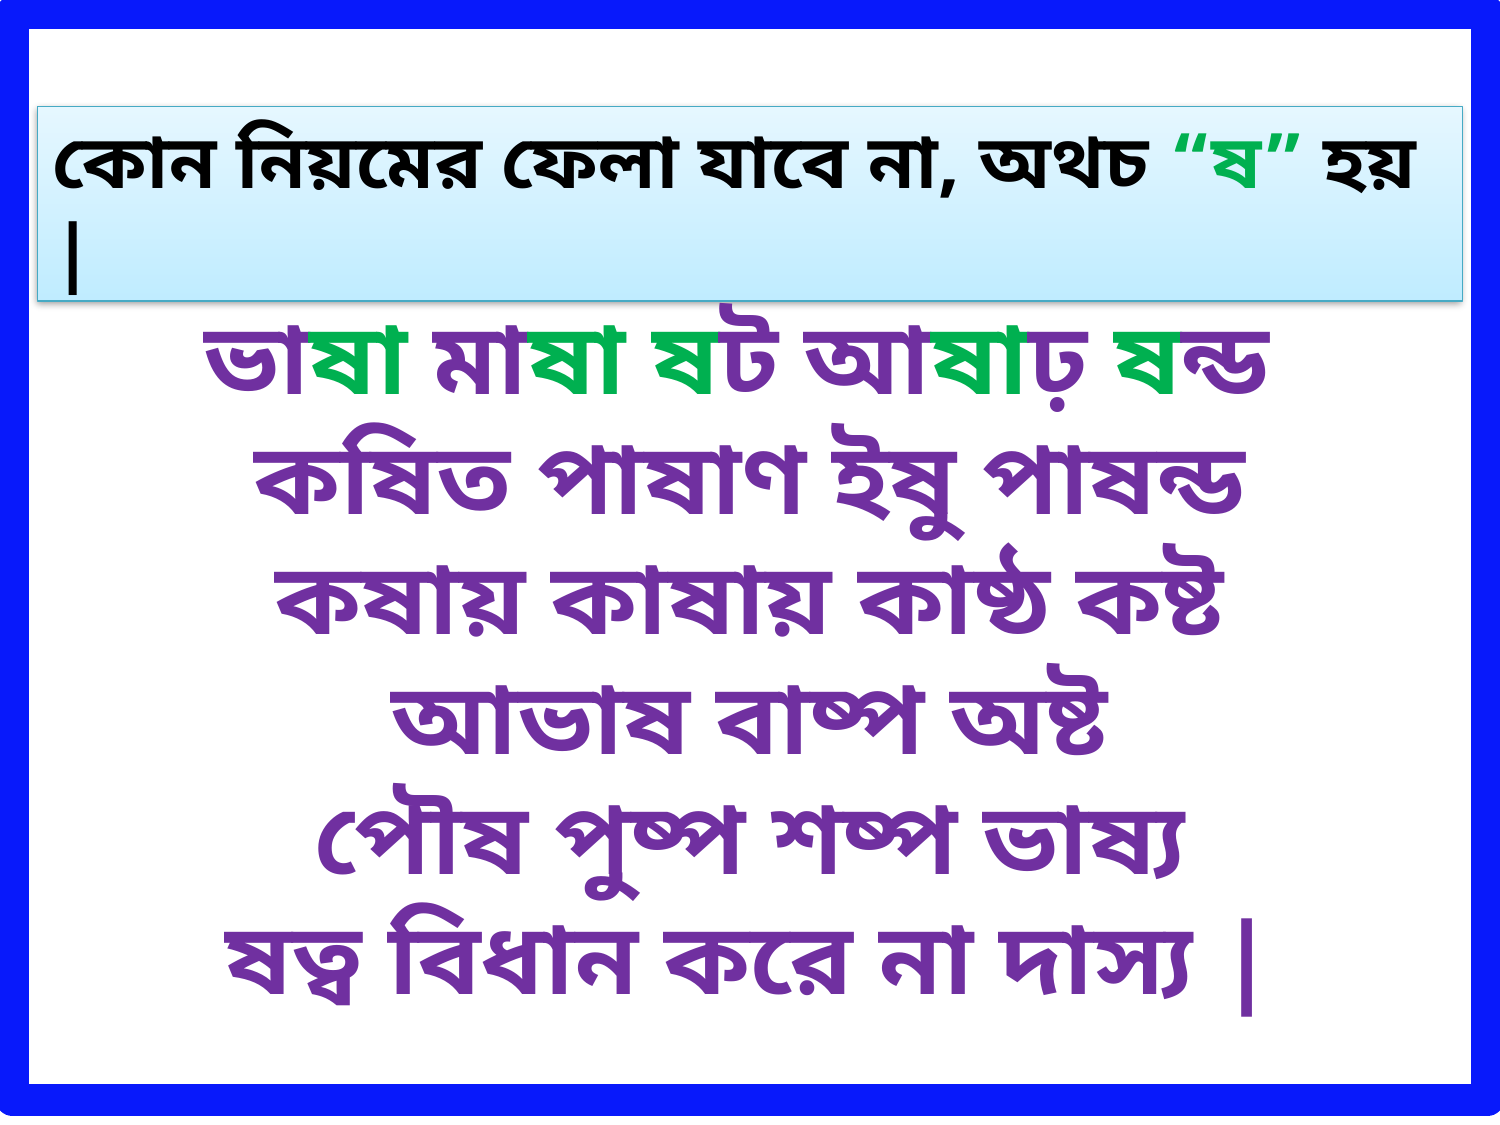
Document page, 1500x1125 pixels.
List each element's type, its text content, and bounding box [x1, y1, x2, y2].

text_box ভাষা মাষা ষট আষাঢ় ষন্ড কষিত পাষাণ ইষু পাষন্ড কষায় কাষায় কাষ্ঠ কষ্ট আভাষ বাষ্প অষ্ট পৌষ পুষ্প শষ্প ভাষ্য ষত্ব বিধান করে না দাস্য | [37, 287, 1463, 1022]
text_box কোন নিয়মের ফেলা যাবে না, অথচ “ষ” হয় | [37, 106, 1463, 287]
text_box [10, 10, 1490, 1102]
